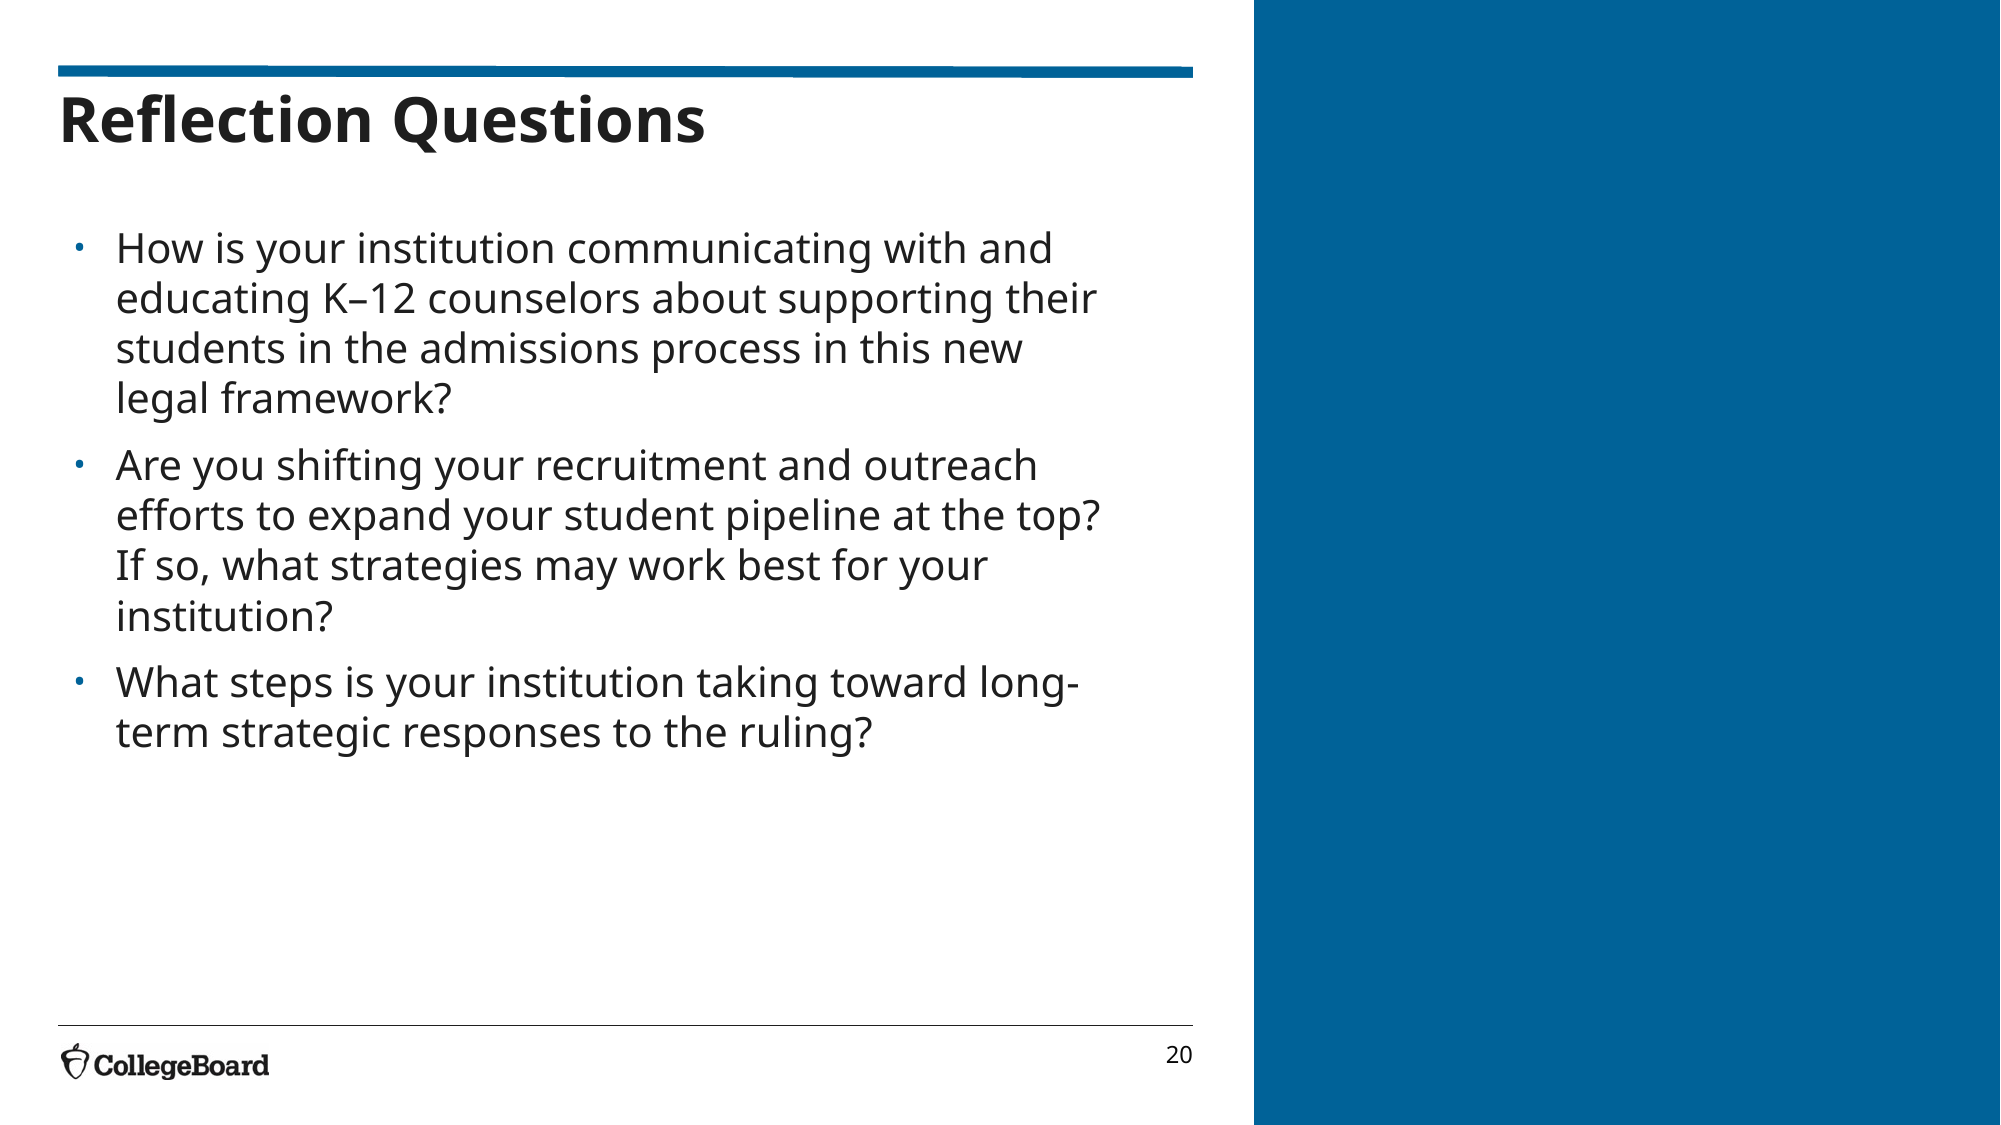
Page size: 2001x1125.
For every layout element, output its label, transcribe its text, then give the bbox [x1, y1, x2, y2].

text_box How is your institution communicating with and educating K–12 counselors about supporting their students in the admissions process in this new legal framework? Are you shifting your recruitment and outreach efforts to expand your student pipeline at the top? If so, what strategies may work best for your institution? What steps is your institution taking toward long-term strategic responses to the ruling? [58, 214, 1127, 1009]
title Reflection Questions [58, 88, 1194, 157]
picture [61, 1043, 269, 1080]
